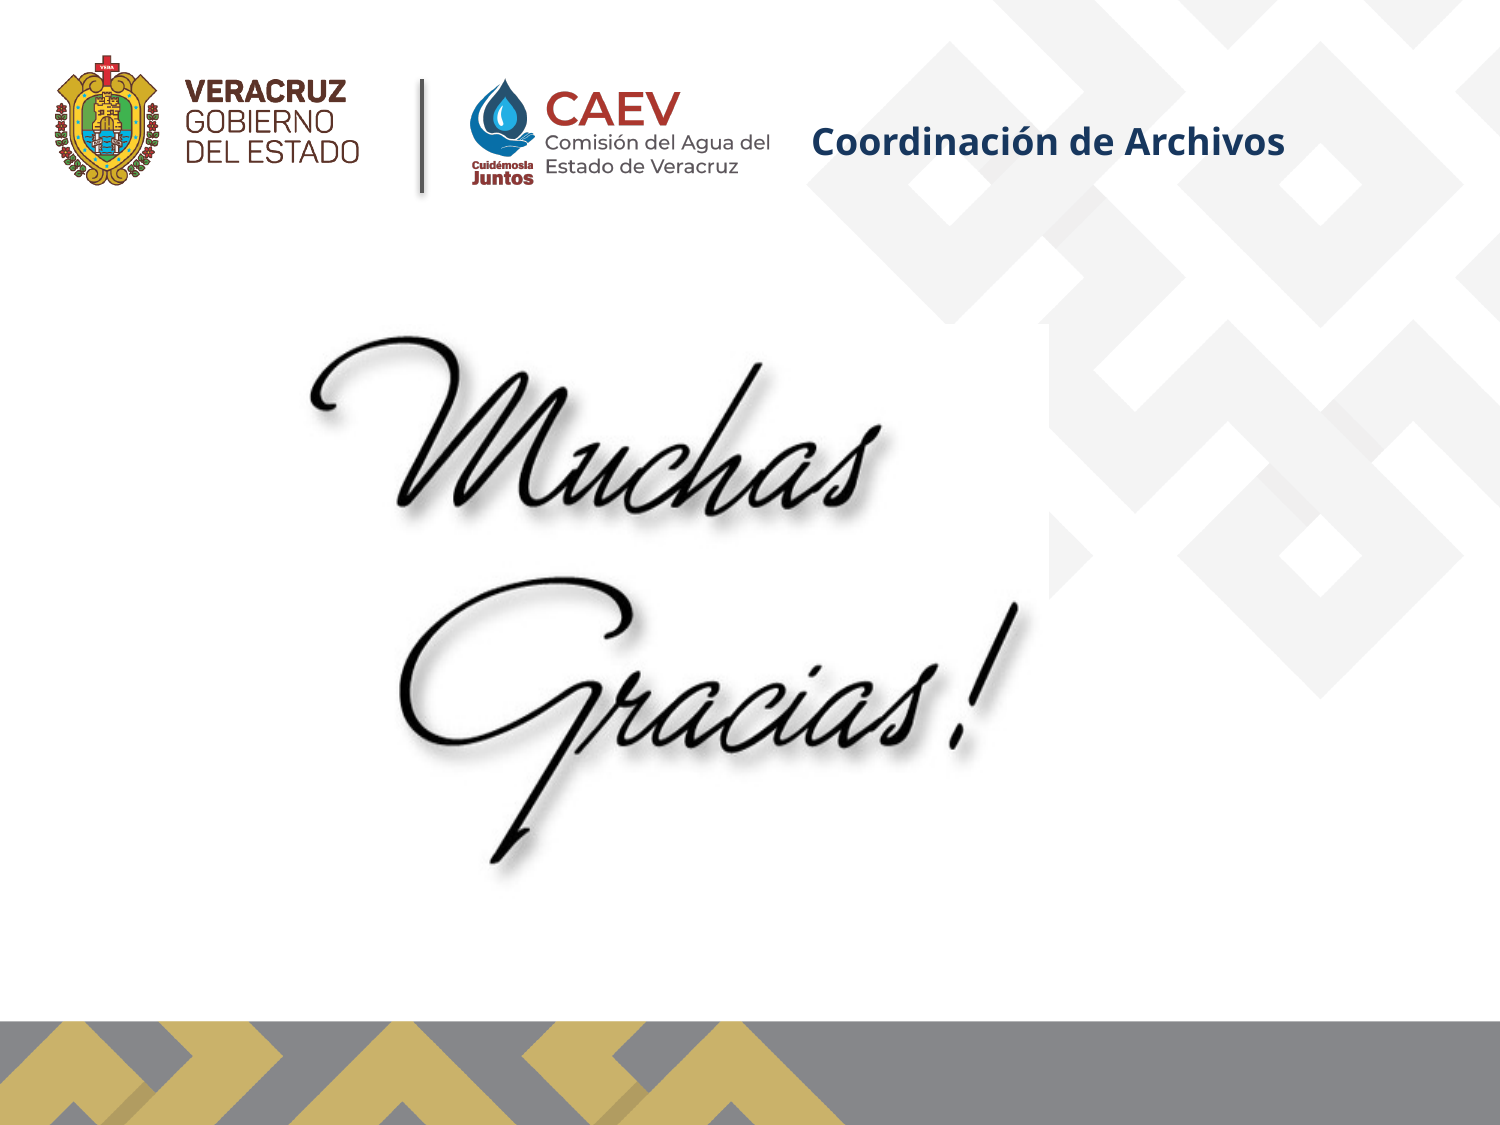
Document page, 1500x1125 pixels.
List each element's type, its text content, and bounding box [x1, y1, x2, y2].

text_box Coordinación de Archivos [796, 110, 1301, 171]
picture [0, 0, 1500, 1125]
